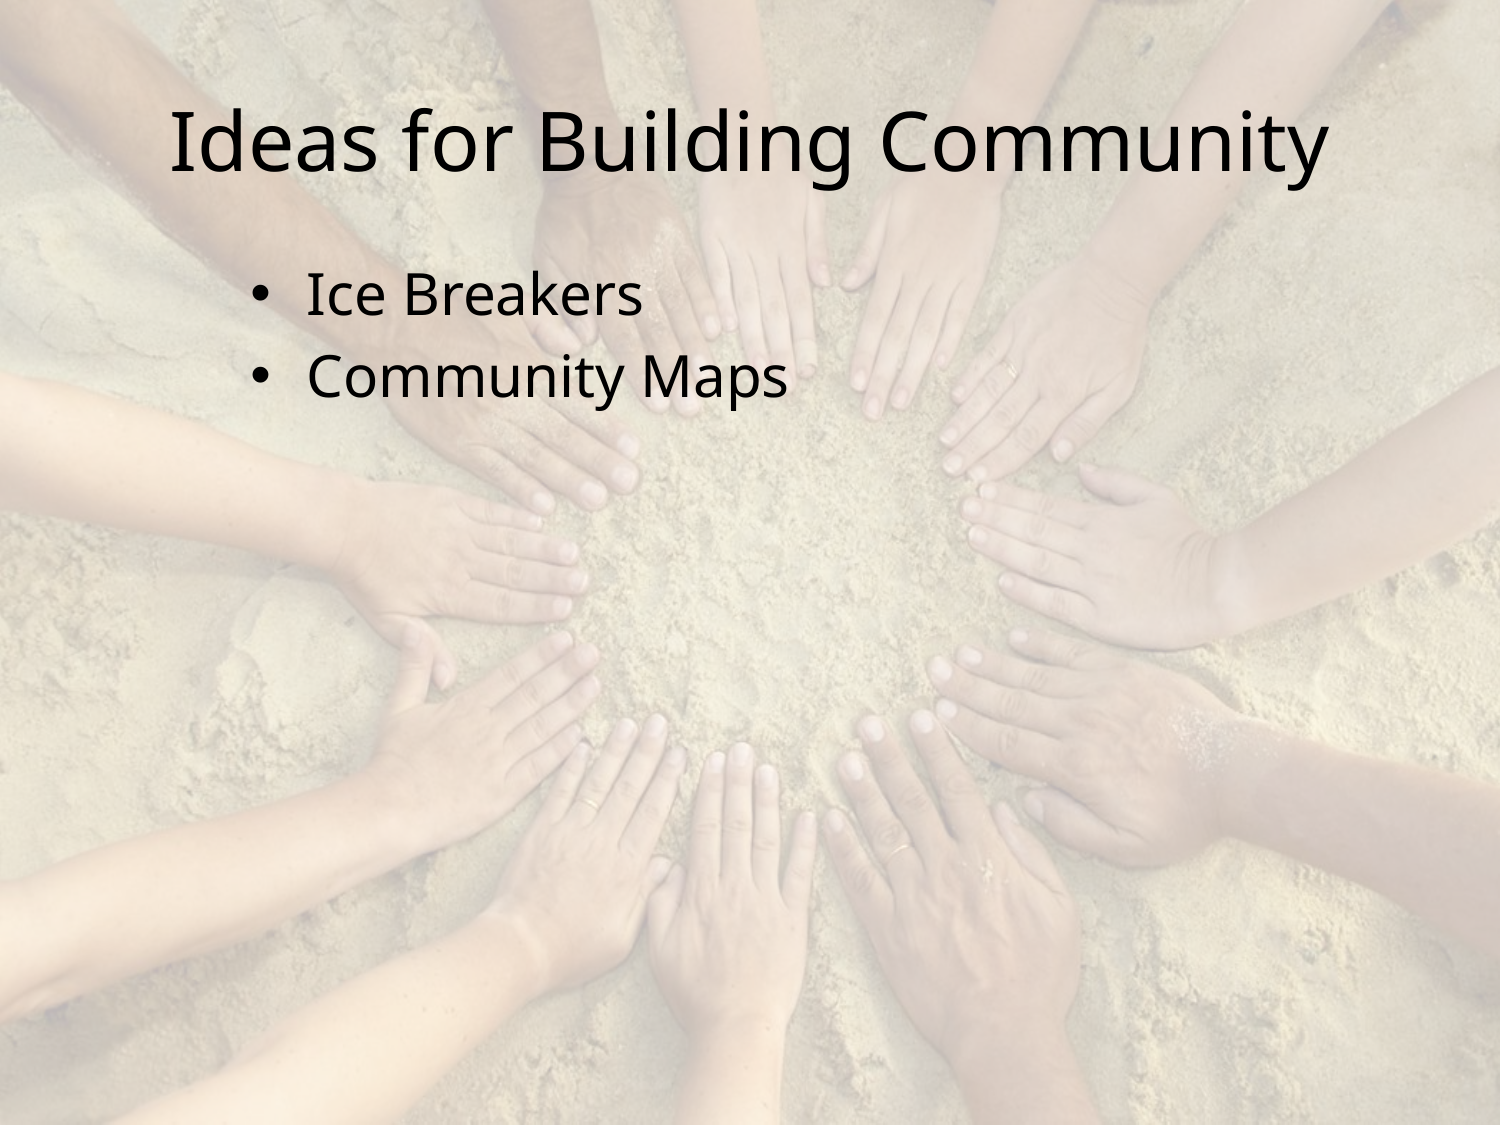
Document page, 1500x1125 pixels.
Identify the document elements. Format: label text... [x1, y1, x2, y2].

list Ice Breakers Community Maps [235, 249, 836, 1016]
title Ideas for Building Community [134, 45, 1366, 233]
